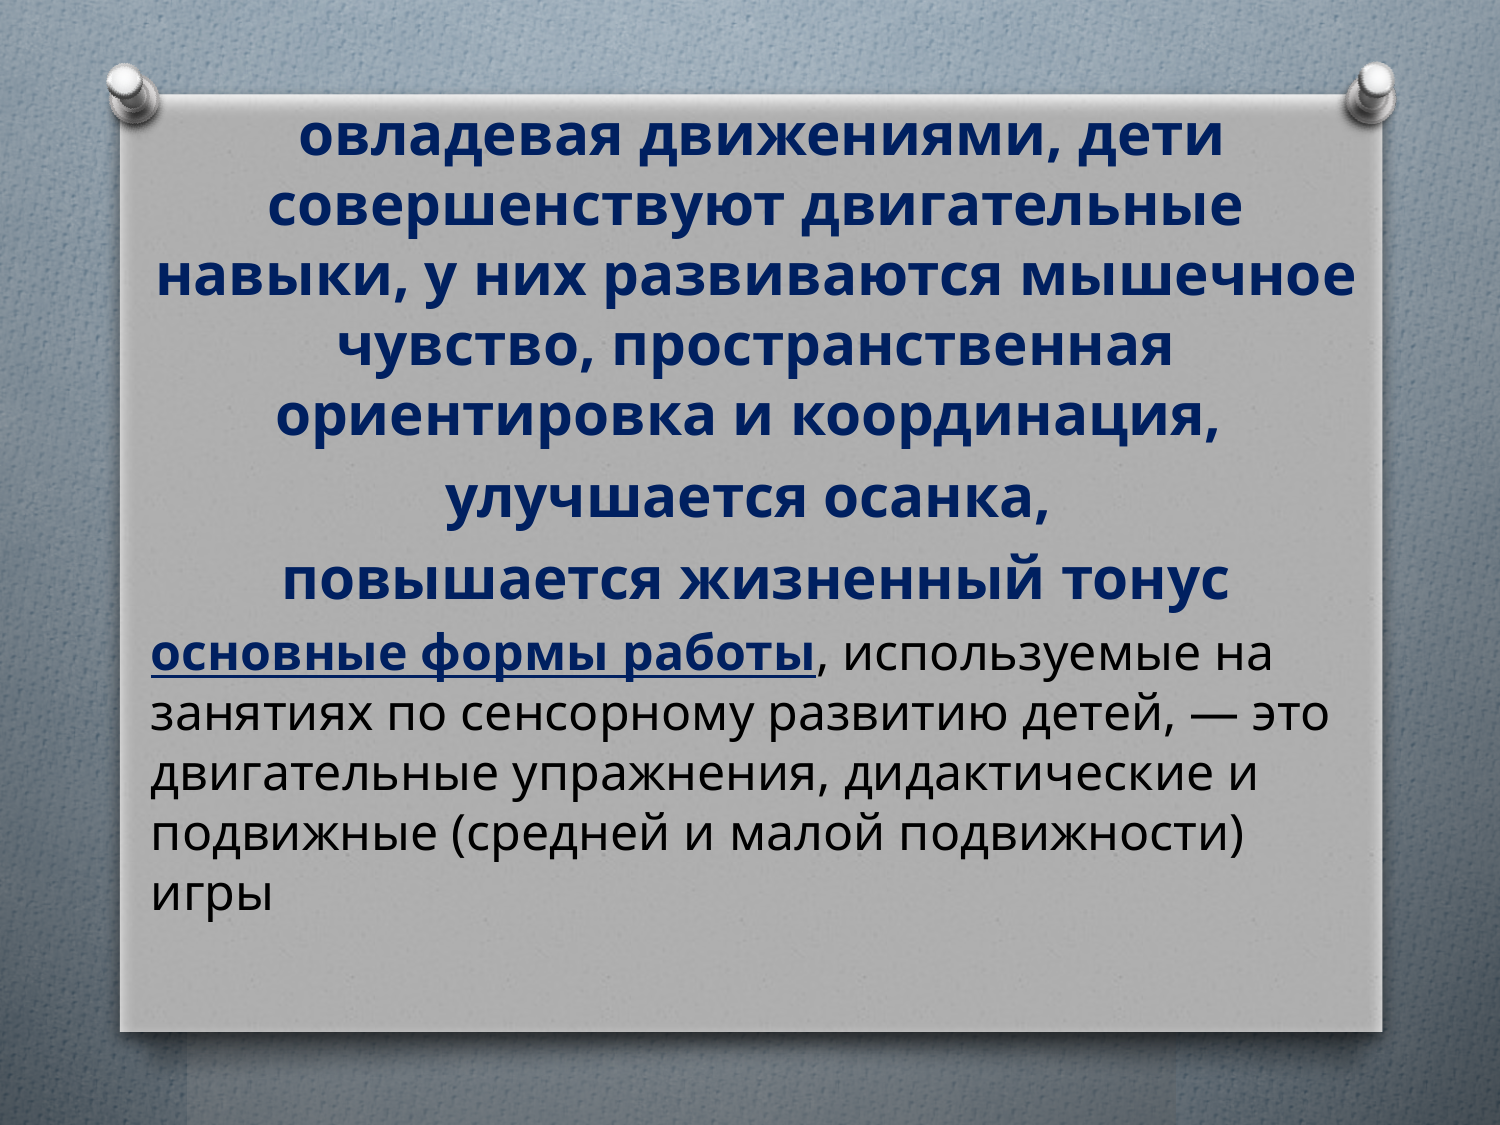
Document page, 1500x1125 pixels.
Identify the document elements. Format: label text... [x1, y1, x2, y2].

picture [75, 29, 198, 142]
list овладевая движениями, дети совершенствуют двигательные навыки, у них развиваются мышечное чувство, пространственная ориентировка и координация, улучшается осанка, повышается жизненный тонус основные формы работы, используемые на занятиях по сенсорному развитию детей, — это двигательные упражнения, дидактические и подвижные (средней и малой подвижности) игры [135, 90, 1376, 1012]
picture [1317, 35, 1439, 146]
